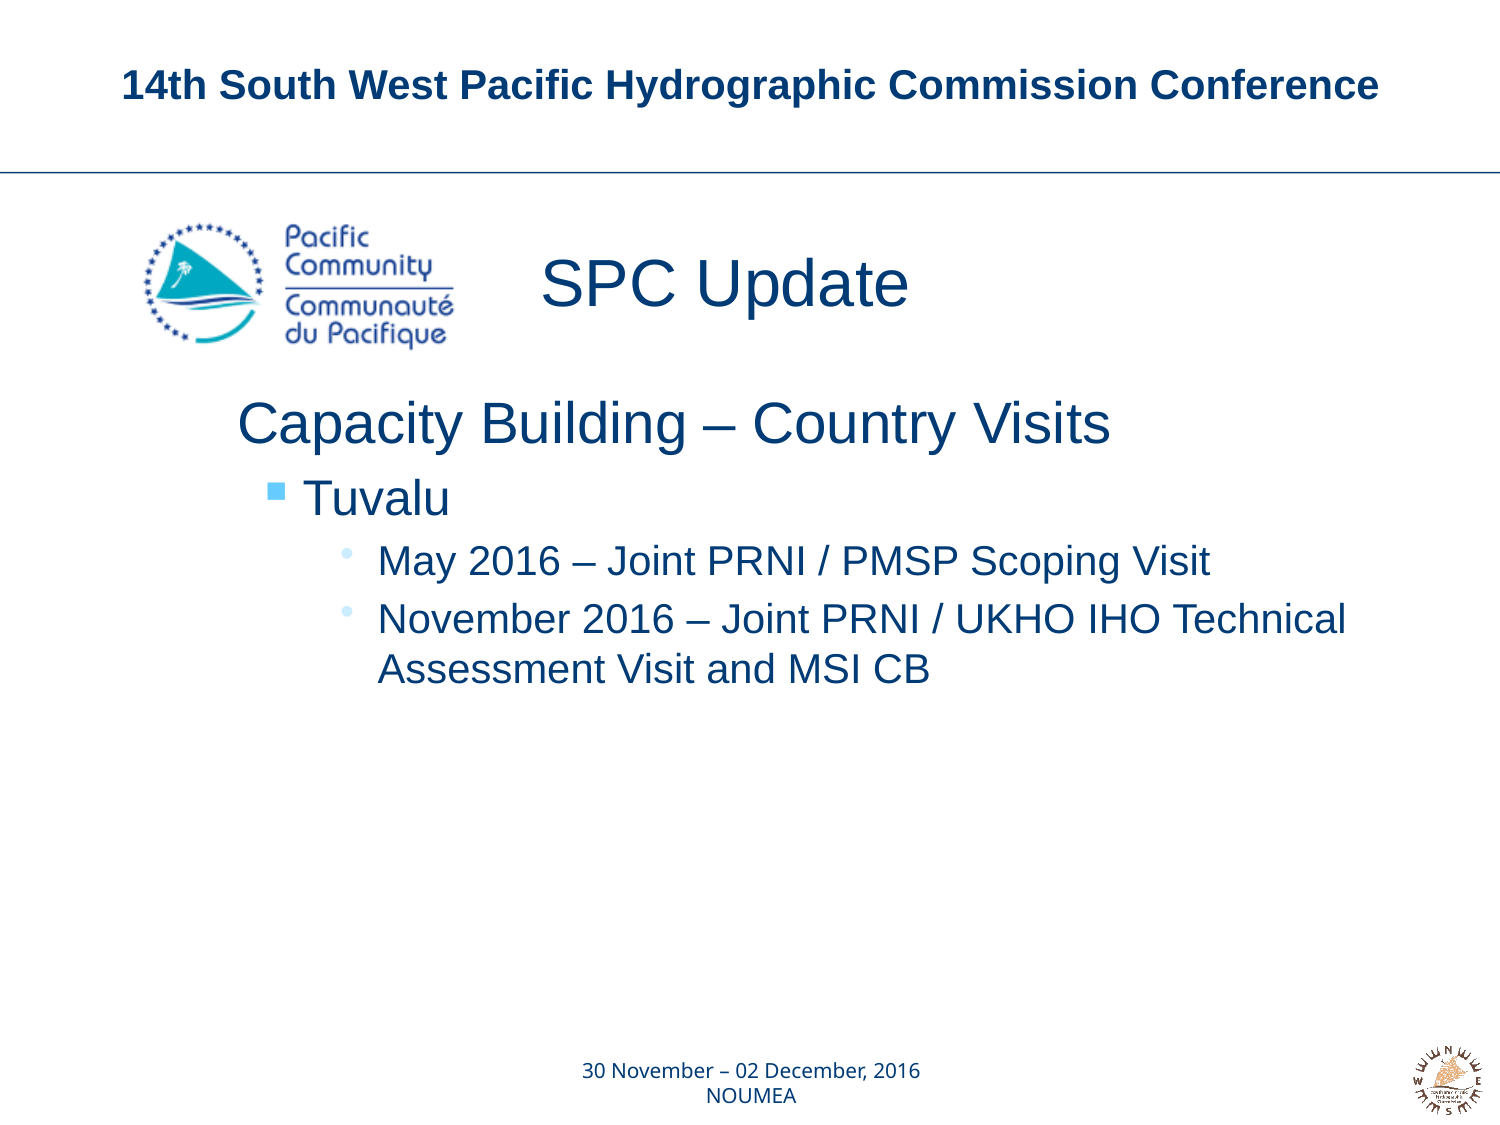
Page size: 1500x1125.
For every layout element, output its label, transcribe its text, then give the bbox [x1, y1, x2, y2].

footer 30 November – 02 December, 2016 NOUMEA [513, 1050, 989, 1125]
picture [130, 201, 474, 375]
list Capacity Building – Country Visits Tuvalu May 2016 – Joint PRNI / PMSP Scoping Visit November 2016 – Joint PRNI / UKHO IHO Technical Assessment Visit and MSI CB [100, 196, 1459, 994]
title 14th South West Pacific Hydrographic Commission Conference [76, 19, 1425, 147]
text_box SPC Update [525, 187, 1105, 408]
picture [1411, 1046, 1483, 1115]
